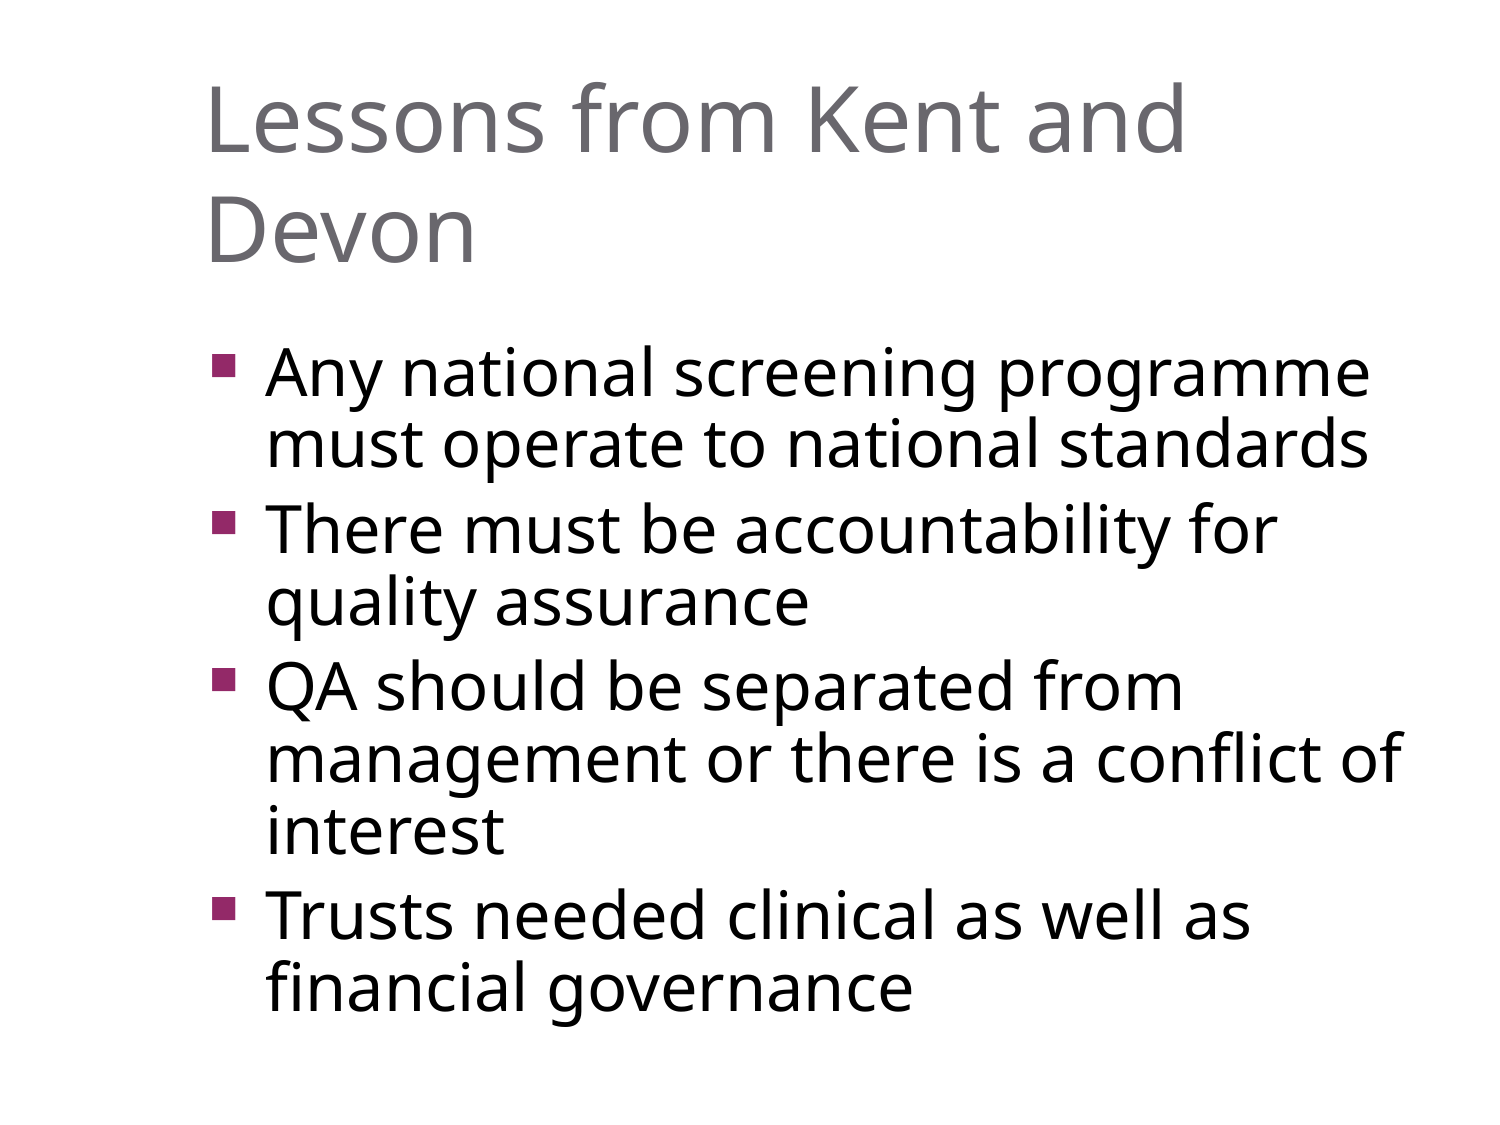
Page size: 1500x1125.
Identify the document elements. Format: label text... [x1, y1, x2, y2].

list Any national screening programme must operate to national standards There must be accountability for quality assurance QA should be separated from management or there is a conflict of interest Trusts needed clinical as well as financial governance [193, 331, 1469, 1006]
title Lessons from Kent and Devon [188, 101, 1468, 289]
